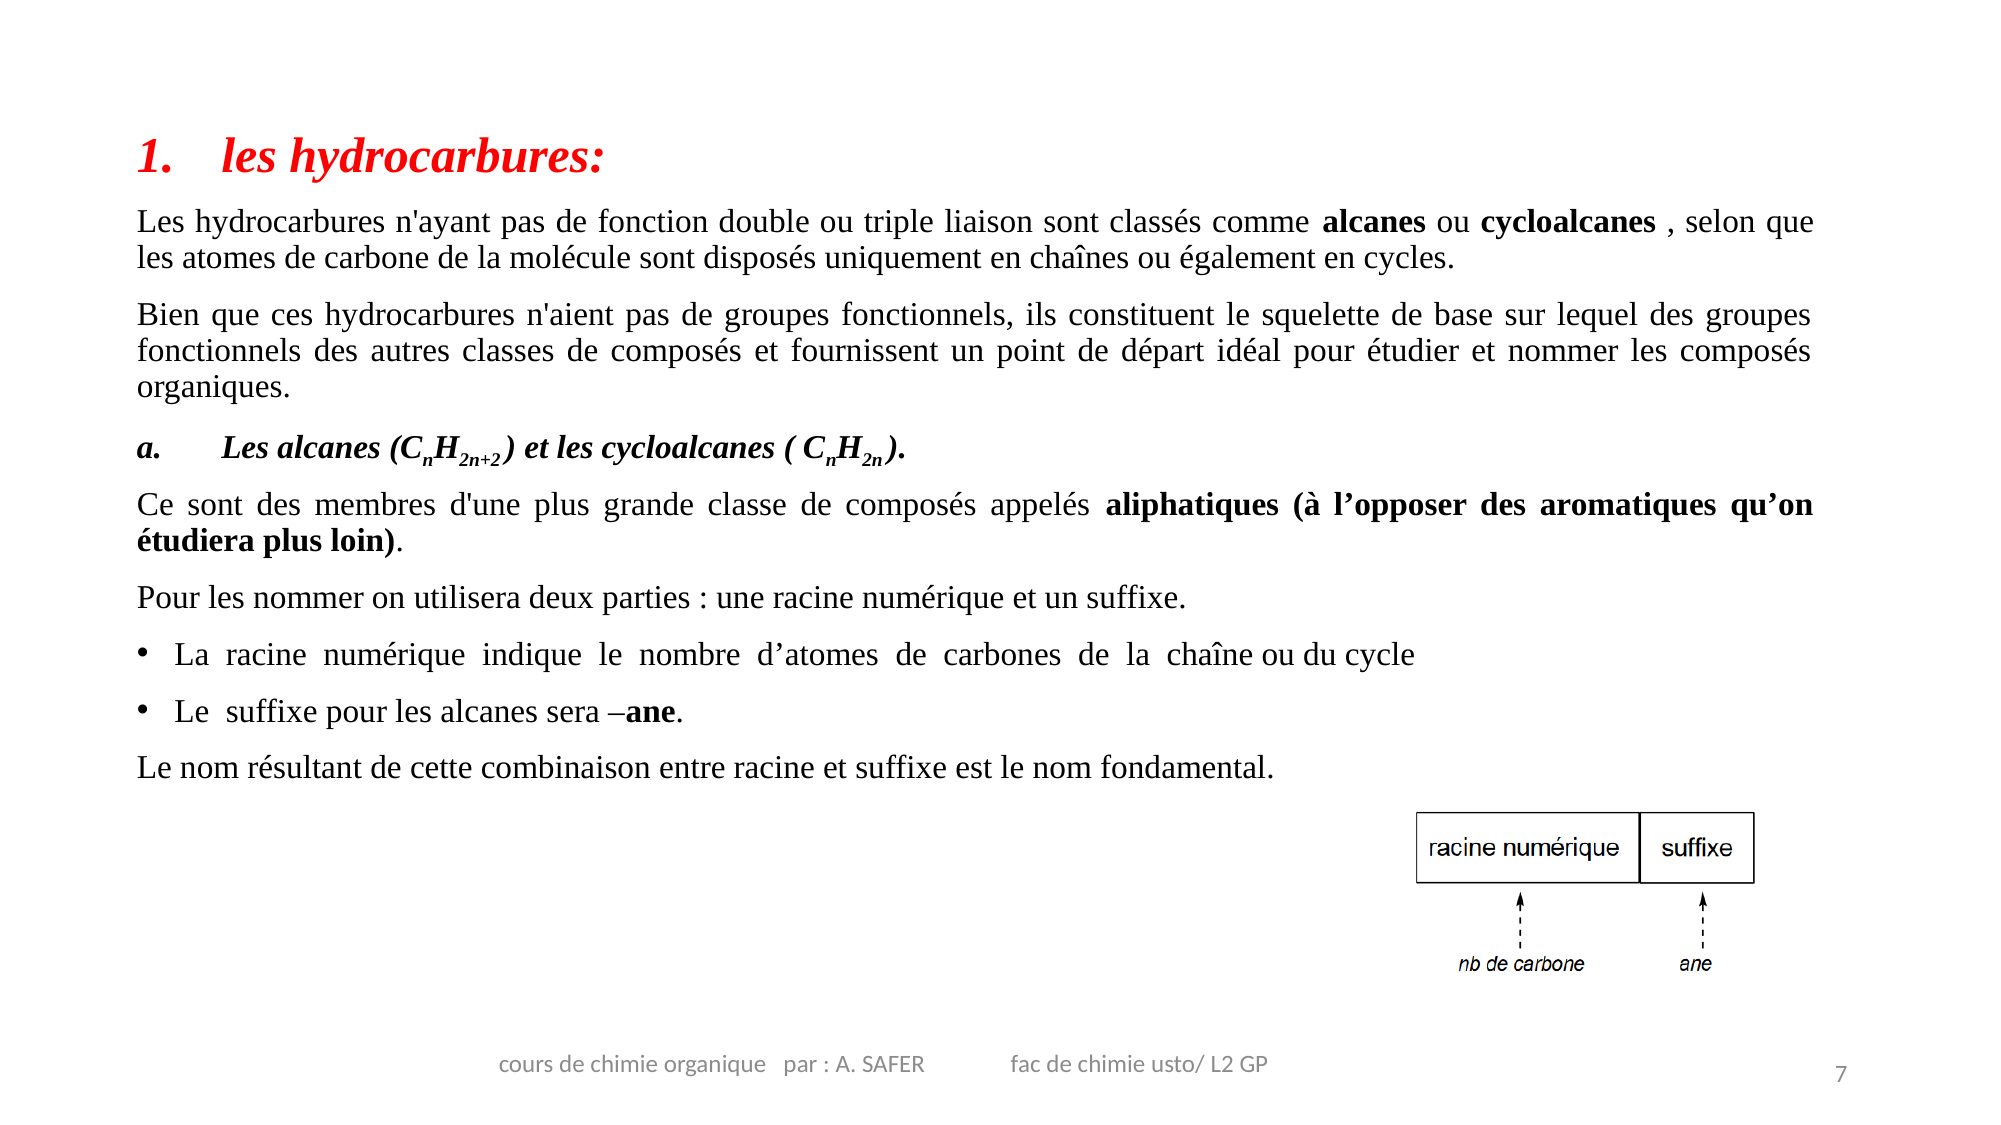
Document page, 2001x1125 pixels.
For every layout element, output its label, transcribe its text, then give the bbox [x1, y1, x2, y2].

picture [1401, 784, 1780, 986]
slide_number 7 [1412, 1042, 1863, 1103]
footer cours de chimie organique par : A. SAFER fac de chimie usto/ L2 GP [437, 1042, 1338, 1083]
list les hydrocarbures: Les hydrocarbures n'ayant pas de fonction double ou triple liaison sont classés comme alcanes ou cycloalcanes , selon que les atomes de carbone de la molécule sont disposés uniquement en chaînes ou également en cycles. Bien que ces hydrocarbures n'aient pas de groupes fonctionnels, ils constituent le squelette de base sur lequel des groupes fonctionnels des autres classes de composés et fournissent un point de départ idéal pour étudier et nommer les composés organiques. Les alcanes (CnH2n+2 ) et les cycloalcanes ( CnH2n ). Ce sont des membres d'une plus grande classe de composés appelés aliphatiques (à l’opposer des aromatiques qu’on étudiera plus loin). Pour les nommer on utilisera deux parties : une racine numérique et un suffixe. La racine numérique indique le nombre d’atomes de carbones de la chaîne ou du cycle Le suffixe pour les alcanes sera –ane. Le nom résultant de cette combinaison entre racine et suffixe est le nom fondamental. [121, 121, 1830, 879]
